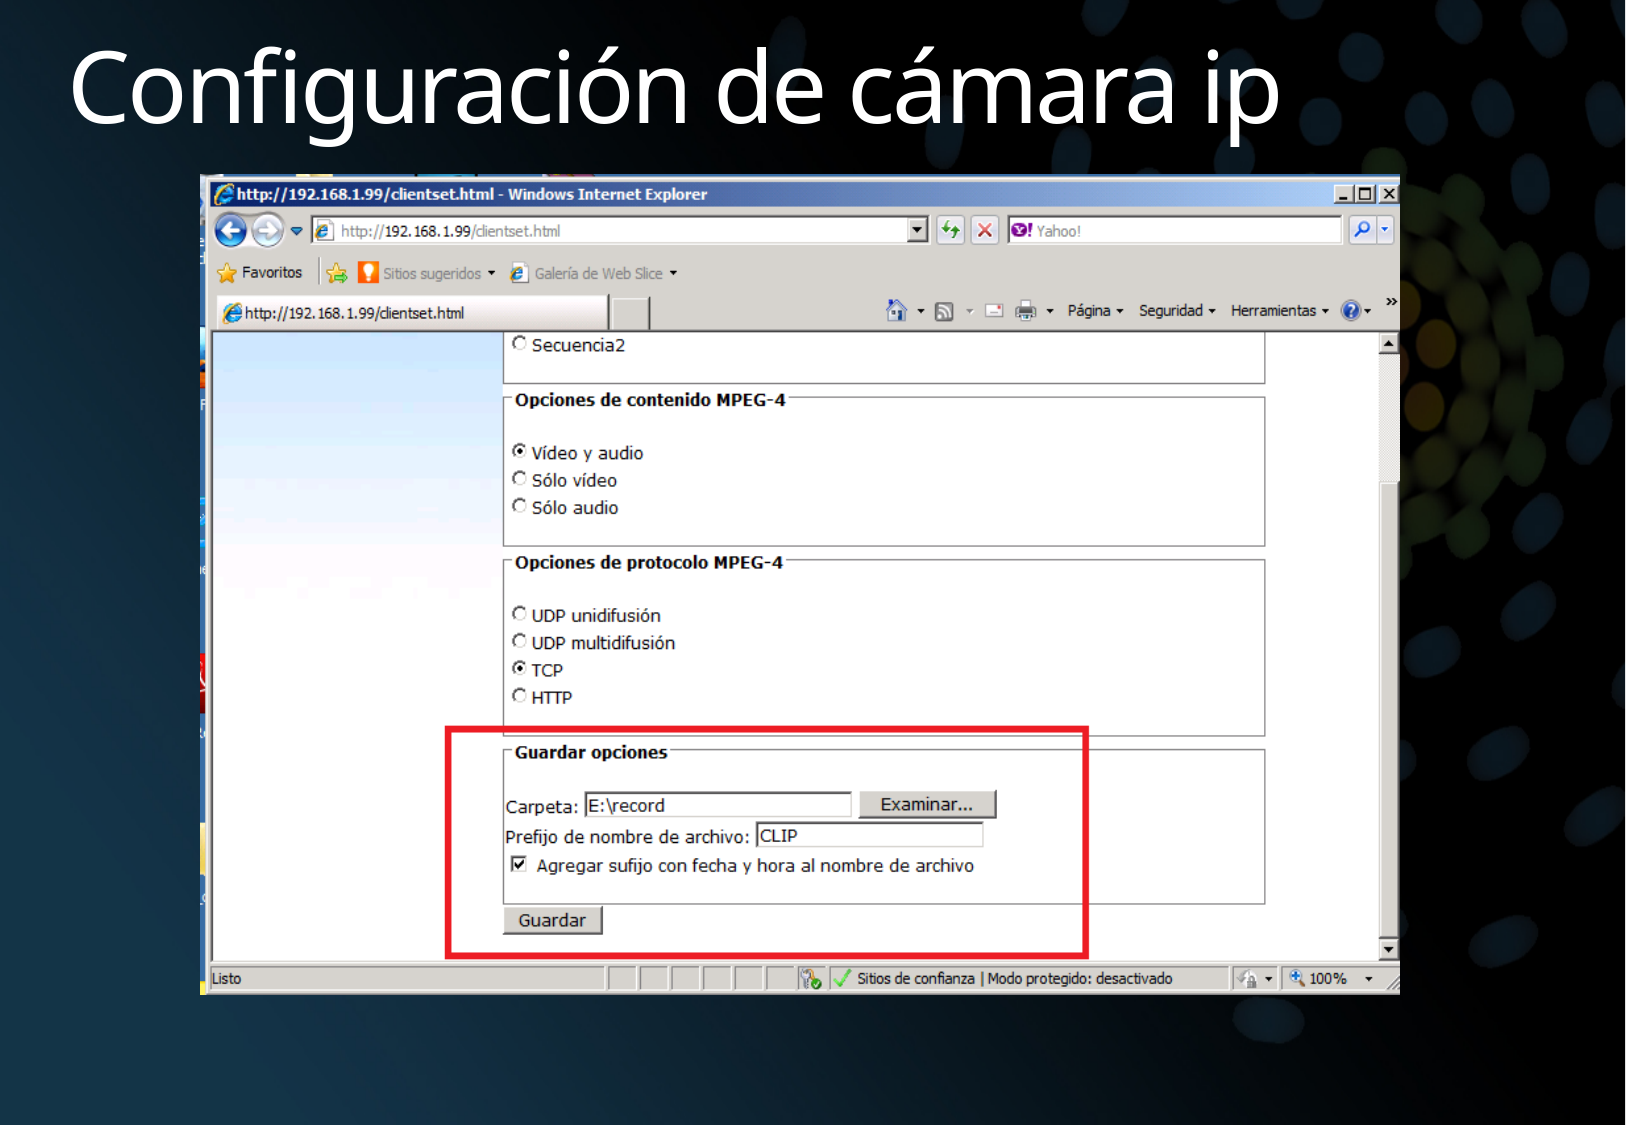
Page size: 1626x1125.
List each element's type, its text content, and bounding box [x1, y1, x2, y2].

title Configuración de cámara ip [67, 37, 1558, 147]
picture [0, 0, 1626, 1125]
